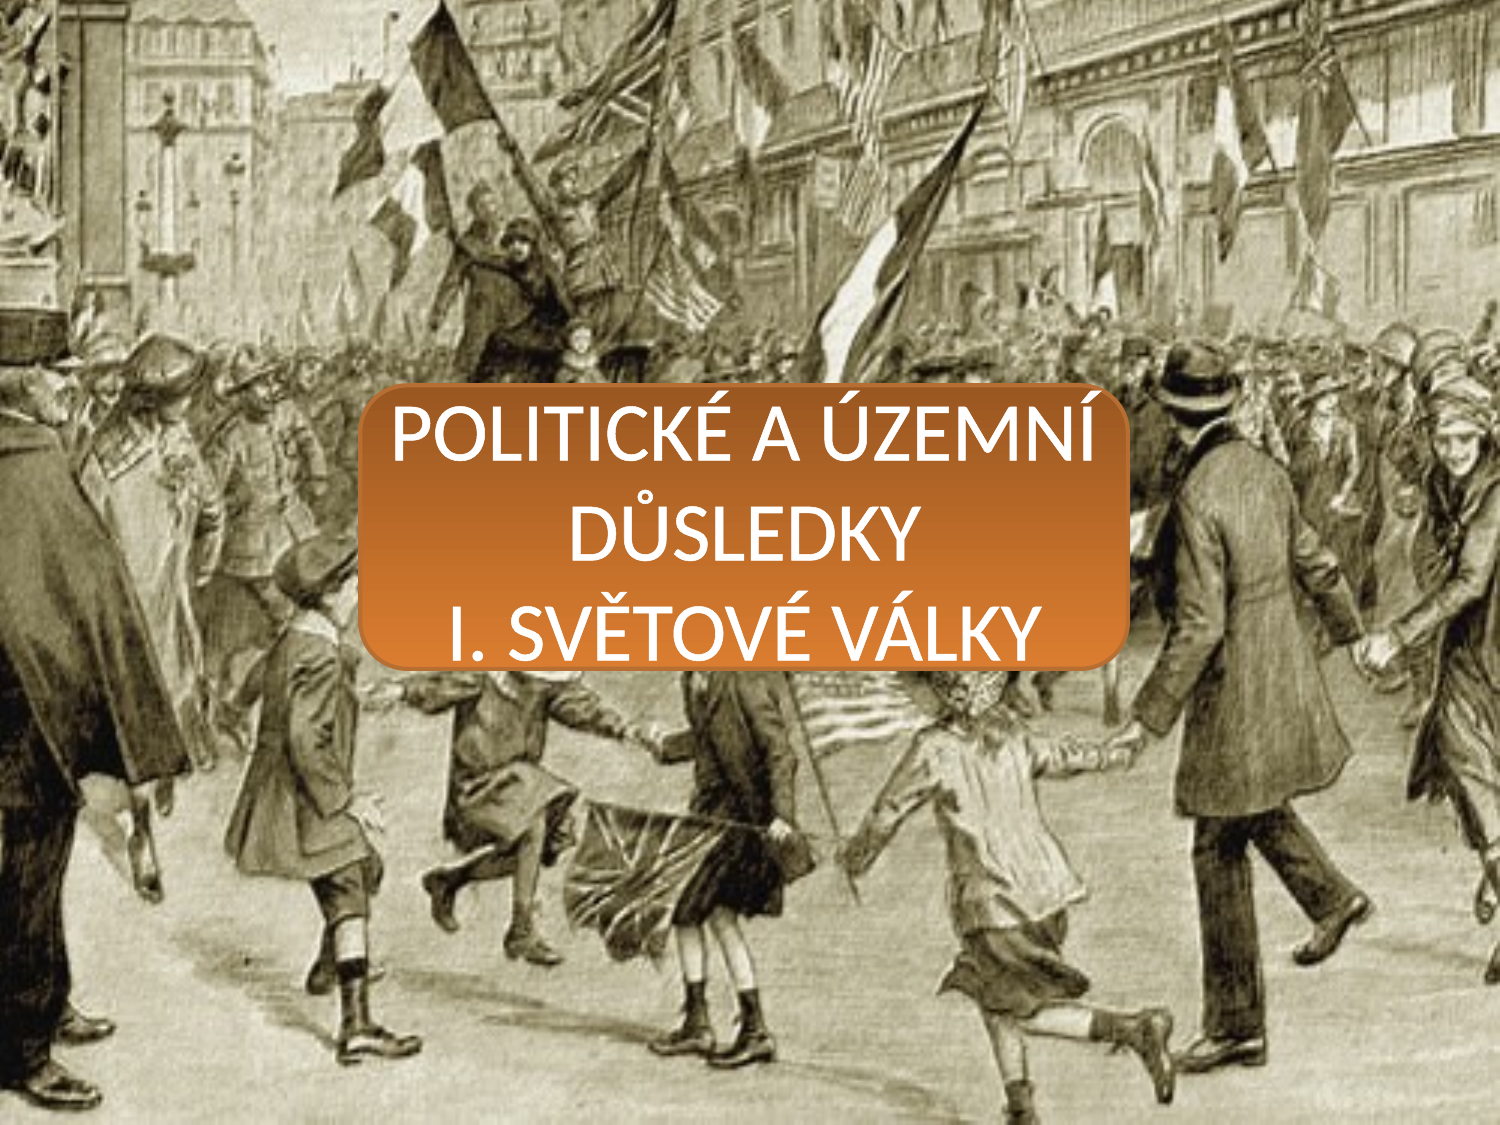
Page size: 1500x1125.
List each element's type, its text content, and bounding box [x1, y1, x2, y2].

text_box POLITICKÉ A ÚZEMNÍ DŮSLEDKY I. SVĚTOVÉ VÁLKY [358, 383, 1131, 671]
picture [0, 0, 1500, 1125]
